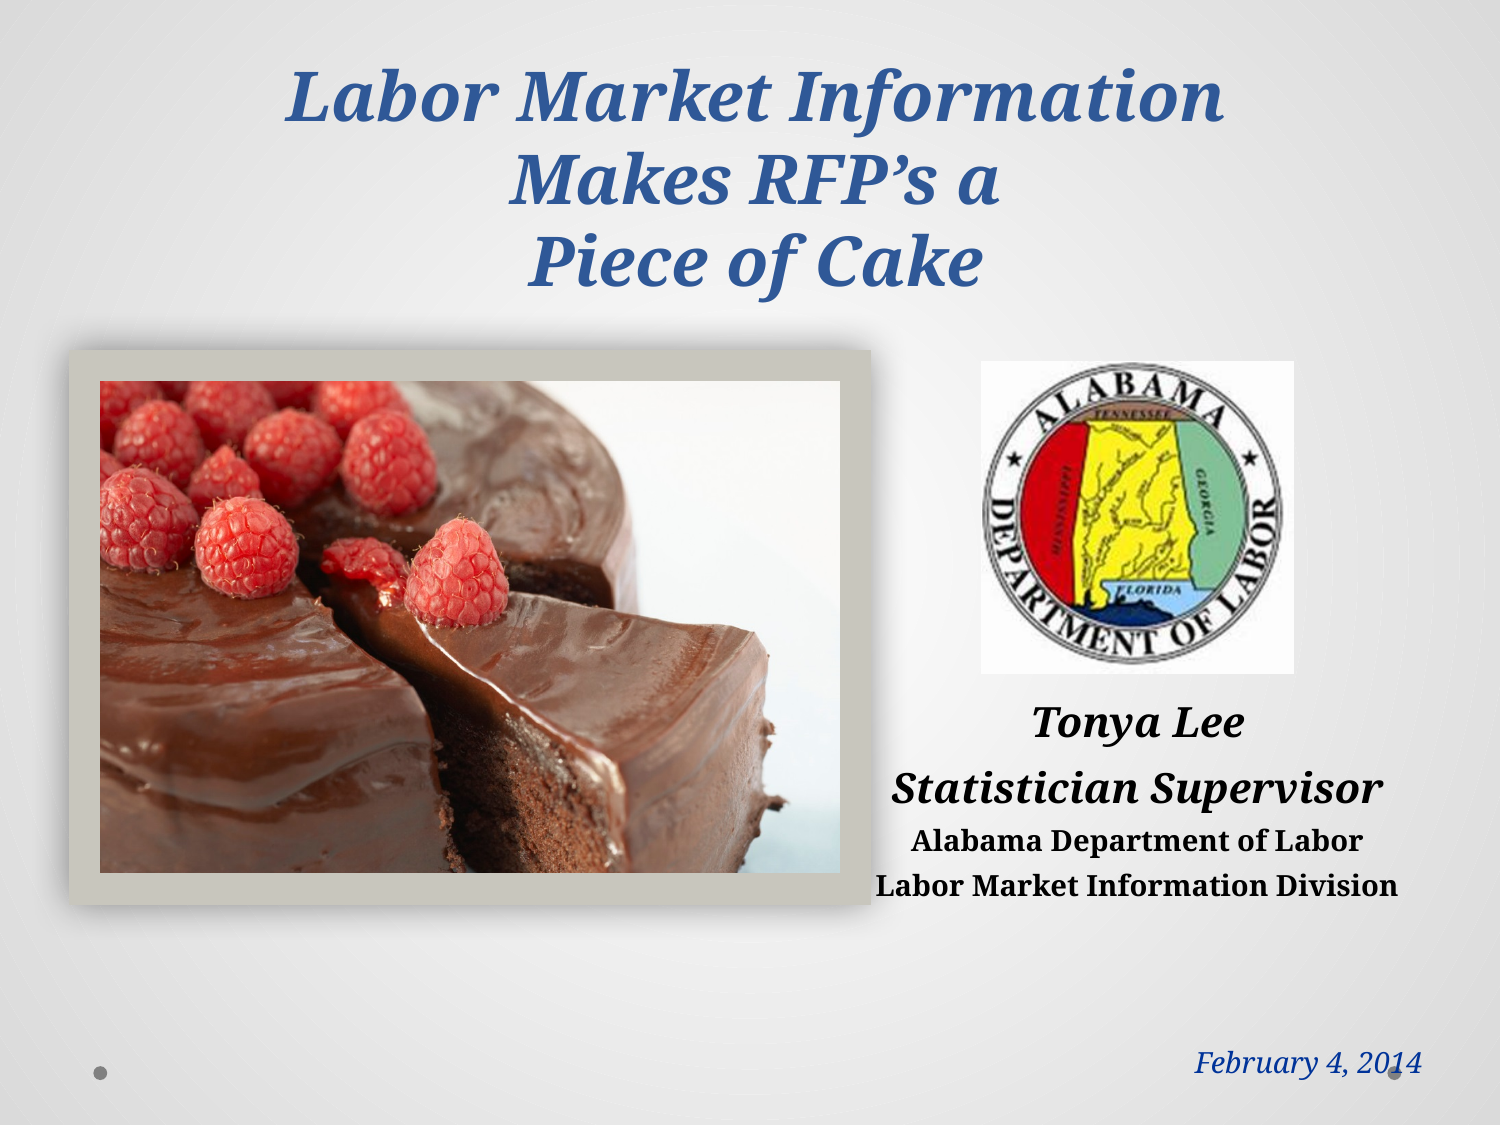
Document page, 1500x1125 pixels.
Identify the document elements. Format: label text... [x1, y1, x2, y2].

text_box February 4, 2014 [37, 1036, 1438, 1087]
text_box Tonya Lee Statistician Supervisor Alabama Department of Labor Labor Market Information Division [889, 673, 1500, 910]
picture [99, 380, 841, 874]
text_box Labor Market Information Makes RFP’s a Piece of Cake [37, 45, 1475, 388]
picture [980, 361, 1294, 675]
